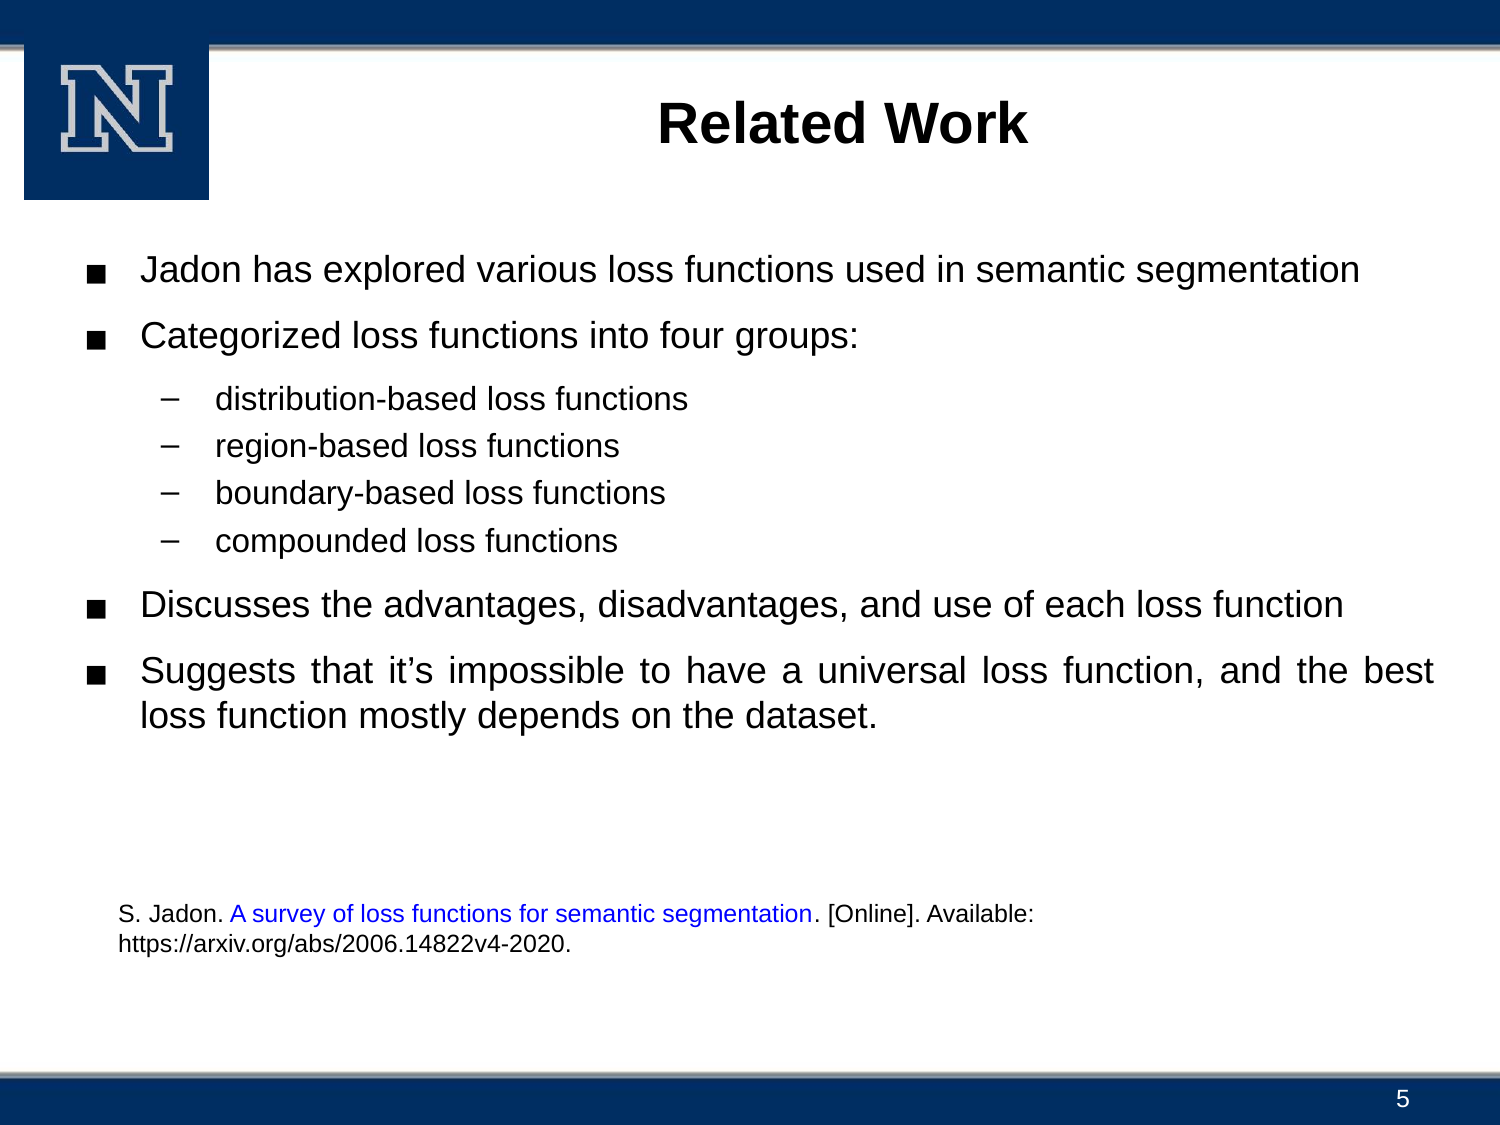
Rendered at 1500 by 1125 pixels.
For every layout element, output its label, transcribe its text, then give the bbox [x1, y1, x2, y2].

slide_number ‹#› [1074, 1074, 1425, 1119]
picture [0, 1062, 1500, 1125]
list Jadon has explored various loss functions used in semantic segmentation Categorized loss functions into four groups: distribution-based loss functions region-based loss functions boundary-based loss functions compounded loss functions Discusses the advantages, disadvantages, and use of each loss function Suggests that it’s impossible to have a universal loss function, and the best loss function mostly depends on the dataset. [50, 237, 1450, 1063]
picture [0, 0, 1500, 200]
text_box S. Jadon. A survey of loss functions for semantic segmentation. [Online]. Available: https://arxiv.org/abs/2006.14822v4-2020. [103, 882, 1425, 997]
title Related Work [237, 62, 1450, 188]
